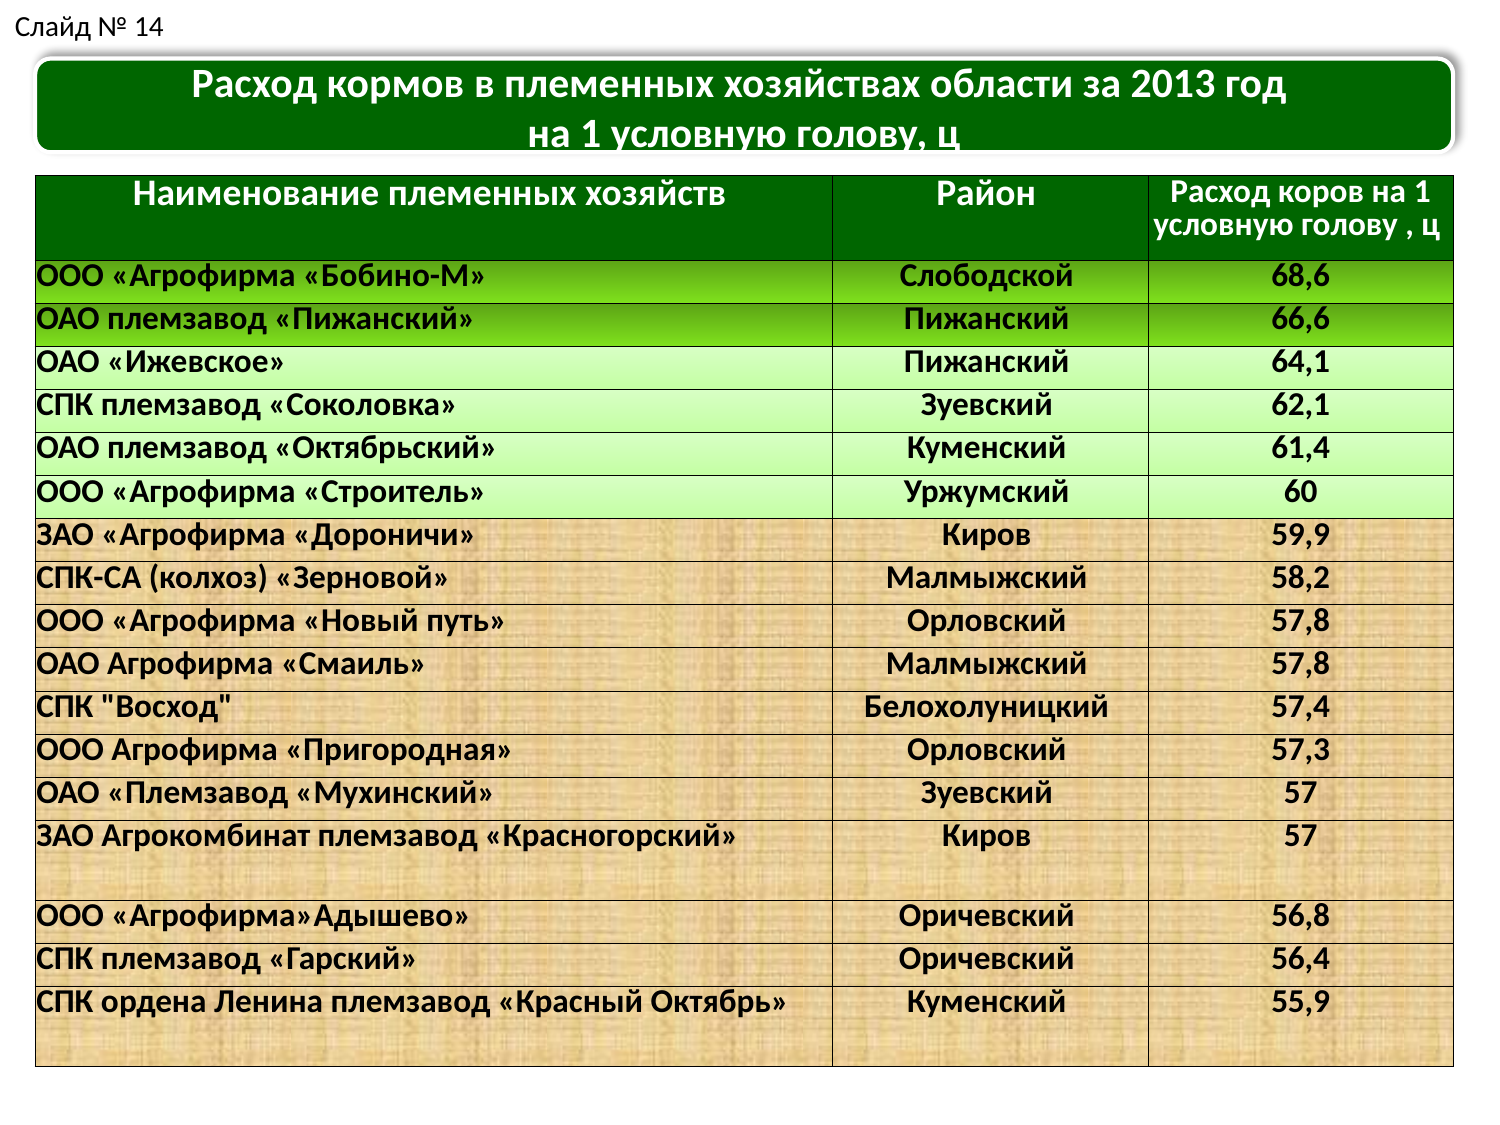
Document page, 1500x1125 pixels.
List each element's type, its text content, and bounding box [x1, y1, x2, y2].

table_cell СПК "Восход" [36, 692, 832, 734]
table_cell ОАО «Племзавод «Мухинский» [36, 778, 832, 820]
table_cell СПК племзавод «Соколовка» [36, 390, 832, 432]
table_cell СПК ордена Ленина племзавод «Красный Октябрь» [36, 987, 832, 1066]
table_cell 56,4 [1149, 944, 1453, 986]
table_cell ЗАО Агрокомбинат племзавод «Красногорский» [36, 821, 832, 900]
table_cell ООО «Агрофирма «Бобино-М» [36, 261, 832, 303]
table_cell Орловский [833, 605, 1148, 647]
table_cell Зуевский [833, 778, 1148, 820]
table_cell 62,1 [1149, 390, 1453, 432]
table_cell Орловский [833, 735, 1148, 777]
table_cell 57 [1149, 821, 1453, 900]
table_cell 58,2 [1149, 562, 1453, 604]
table_cell ОАО племзавод «Пижанский» [36, 304, 832, 346]
table_cell Пижанский [833, 304, 1148, 346]
table_cell 57 [1149, 778, 1453, 820]
table_cell ЗАО «Агрофирма «Дороничи» [36, 519, 832, 561]
table_cell 68,6 [1149, 261, 1453, 303]
table_cell ОАО «Ижевское» [36, 347, 832, 389]
table_cell 61,4 [1149, 433, 1453, 475]
table_cell 57,3 [1149, 735, 1453, 777]
text_box Расход кормов в племенных хозяйствах области за 2013 год на 1 условную голову, ц [32, 56, 1456, 155]
table_header Район [833, 176, 1148, 260]
table_cell Киров [833, 821, 1148, 900]
table_cell ООО Агрофирма «Пригородная» [36, 735, 832, 777]
table_cell СПК-СА (колхоз) «Зерновой» [36, 562, 832, 604]
text_box Слайд № 14 [0, 0, 235, 50]
table_cell Куменский [833, 433, 1148, 475]
table_cell 60 [1149, 476, 1453, 518]
table_cell 55,9 [1149, 987, 1453, 1066]
table_cell Уржумский [833, 476, 1148, 518]
table_cell 57,4 [1149, 692, 1453, 734]
table_cell Белохолуницкий [833, 692, 1148, 734]
table_cell ООО «Агрофирма «Новый путь» [36, 605, 832, 647]
table_cell Слободской [833, 261, 1148, 303]
table_cell Киров [833, 519, 1148, 561]
table_cell 64,1 [1149, 347, 1453, 389]
table_cell 57,8 [1149, 648, 1453, 691]
table_cell ОАО племзавод «Октябрьский» [36, 433, 832, 475]
table_header Наименование племенных хозяйств [36, 176, 832, 260]
table_cell Оричевский [833, 944, 1148, 986]
table_cell Оричевский [833, 901, 1148, 943]
table_cell 66,6 [1149, 304, 1453, 346]
table_cell ООО «Агрофирма «Строитель» [36, 476, 832, 518]
table_header Расход коров на 1 условную голову , ц [1149, 176, 1453, 260]
table_cell Зуевский [833, 390, 1148, 432]
table_cell СПК племзавод «Гарский» [36, 944, 832, 986]
table_cell Малмыжский [833, 562, 1148, 604]
table_cell ОАО Агрофирма «Смаиль» [36, 648, 832, 691]
table_cell 57,8 [1149, 605, 1453, 647]
table_cell ООО «Агрофирма»Адышево» [36, 901, 832, 943]
table_cell Пижанский [833, 347, 1148, 389]
table_cell 56,8 [1149, 901, 1453, 943]
table_cell Куменский [833, 987, 1148, 1066]
table_cell Малмыжский [833, 648, 1148, 691]
table_cell 59,9 [1149, 519, 1453, 561]
